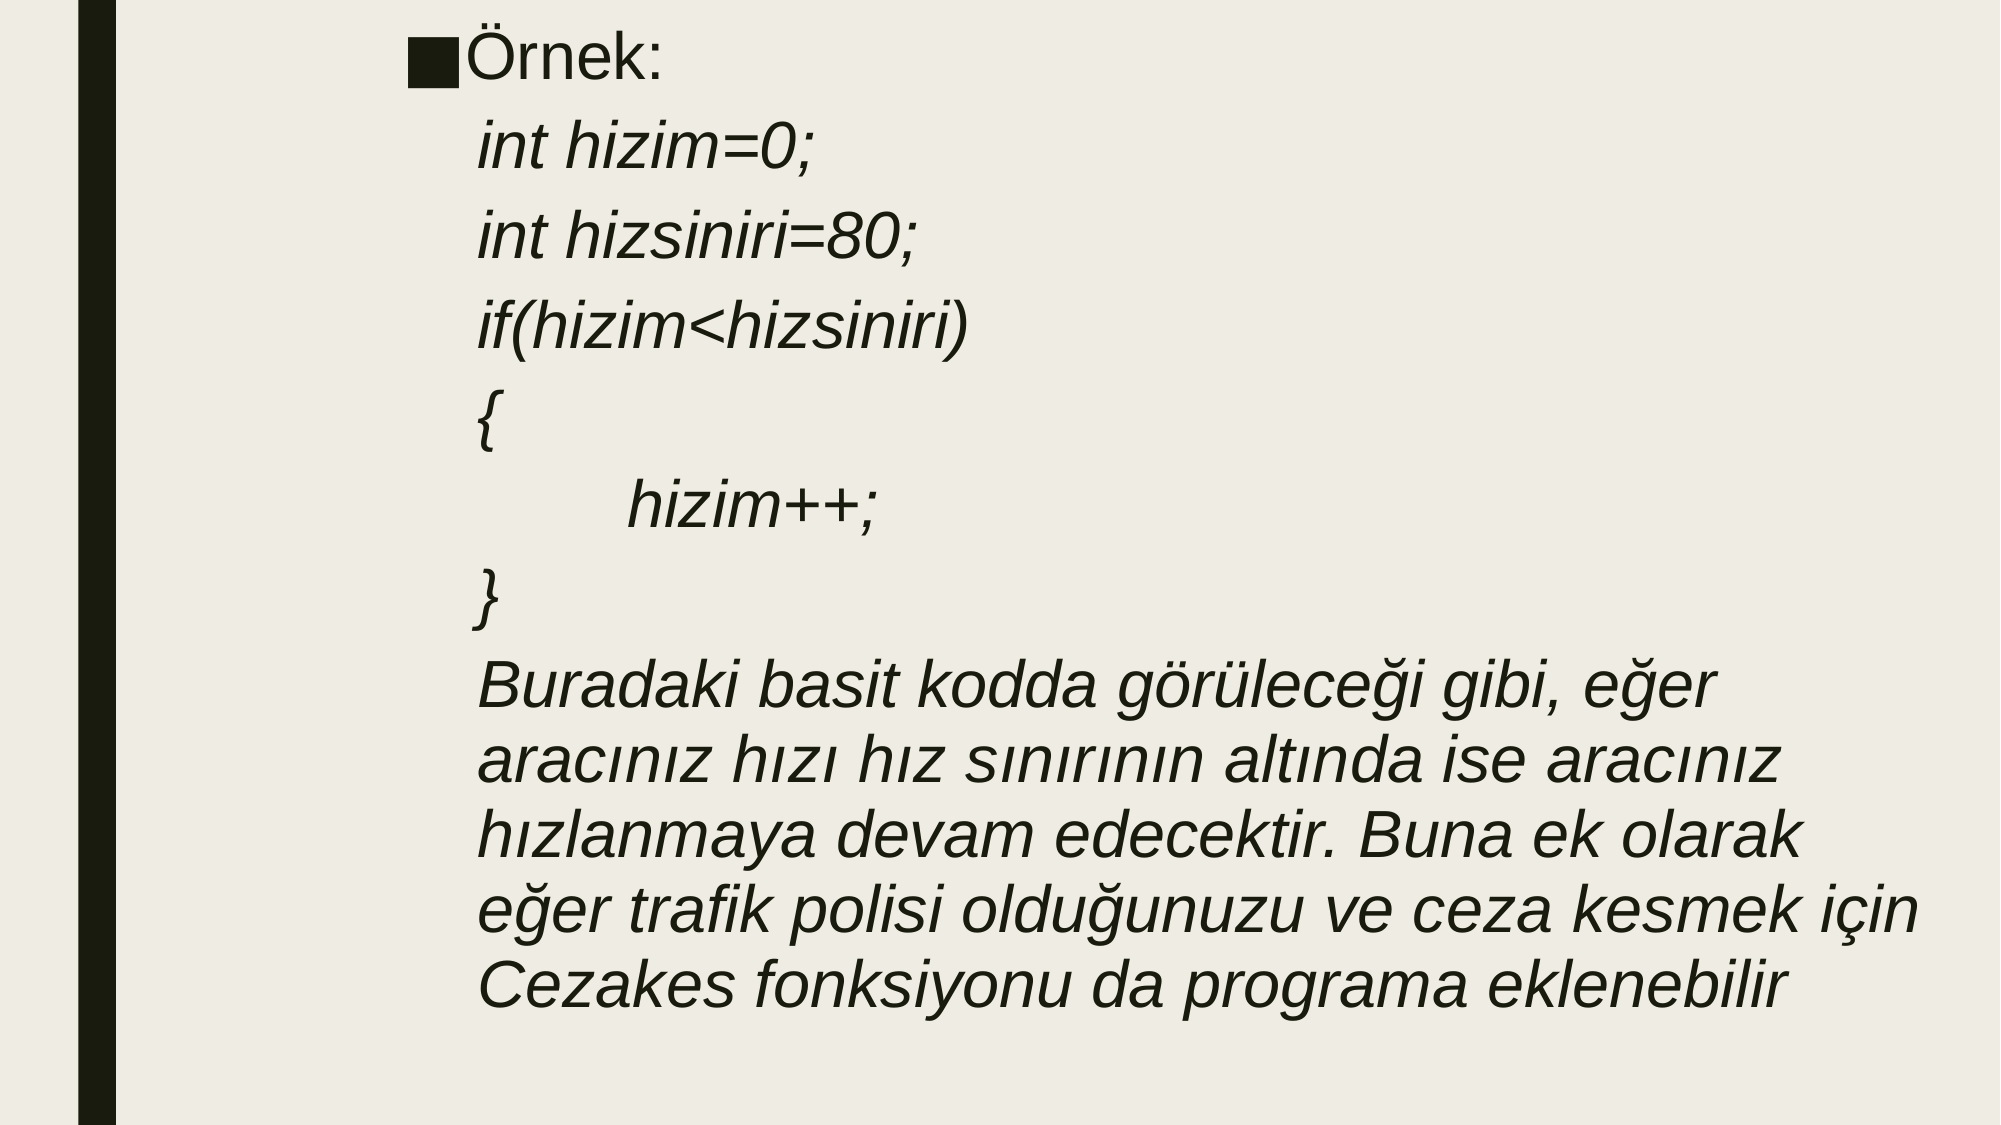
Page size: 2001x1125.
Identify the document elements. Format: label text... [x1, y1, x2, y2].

list Örnek: int hizim=0; int hizsiniri=80; if(hizim<hizsiniri) { hizim++; } Buradaki basit kodda görüleceği gibi, eğer aracınız hızı hız sınırının altında ise aracınız hızlanmaya devam edecektir. Buna ek olarak eğer trafik polisi olduğunuzu ve ceza kesmek için Cezakes fonksiyonu da programa eklenebilir [225, 11, 1940, 1106]
